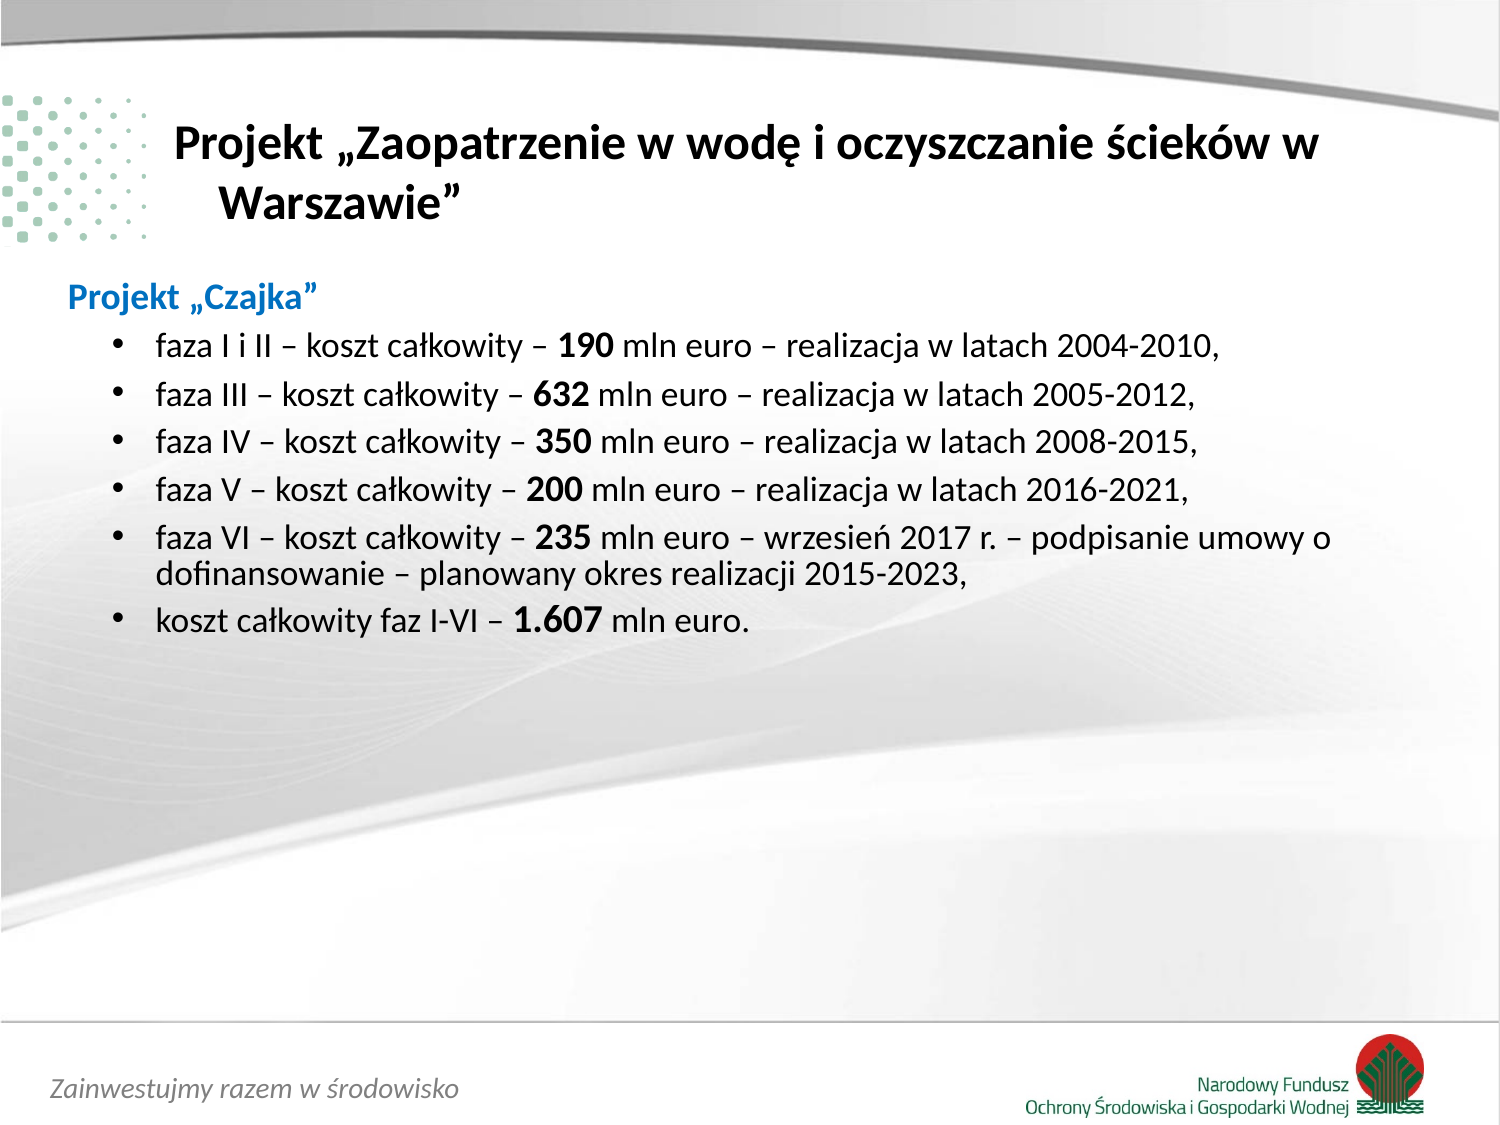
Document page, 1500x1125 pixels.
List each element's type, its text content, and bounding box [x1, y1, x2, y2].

picture [1026, 1034, 1424, 1118]
picture [0, 0, 1499, 1023]
text_box Projekt „Czajka” faza I i II – koszt całkowity – 190 mln euro – realizacja w latach 2004-2010, faza III – koszt całkowity – 632 mln euro – realizacja w latach 2005-2012, faza IV – koszt całkowity – 350 mln euro – realizacja w latach 2008-2015, faza V – koszt całkowity – 200 mln euro – realizacja w latach 2016-2021, faza VI – koszt całkowity – 235 mln euro – wrzesień 2017 r. – podpisanie umowy o dofinansowanie – planowany okres realizacji 2015-2023, koszt całkowity faz I-VI – 1.607 mln euro. [53, 278, 1483, 692]
text_box Projekt „Zaopatrzenie w wodę i oczyszczanie ścieków w Warszawie” [159, 101, 1459, 213]
